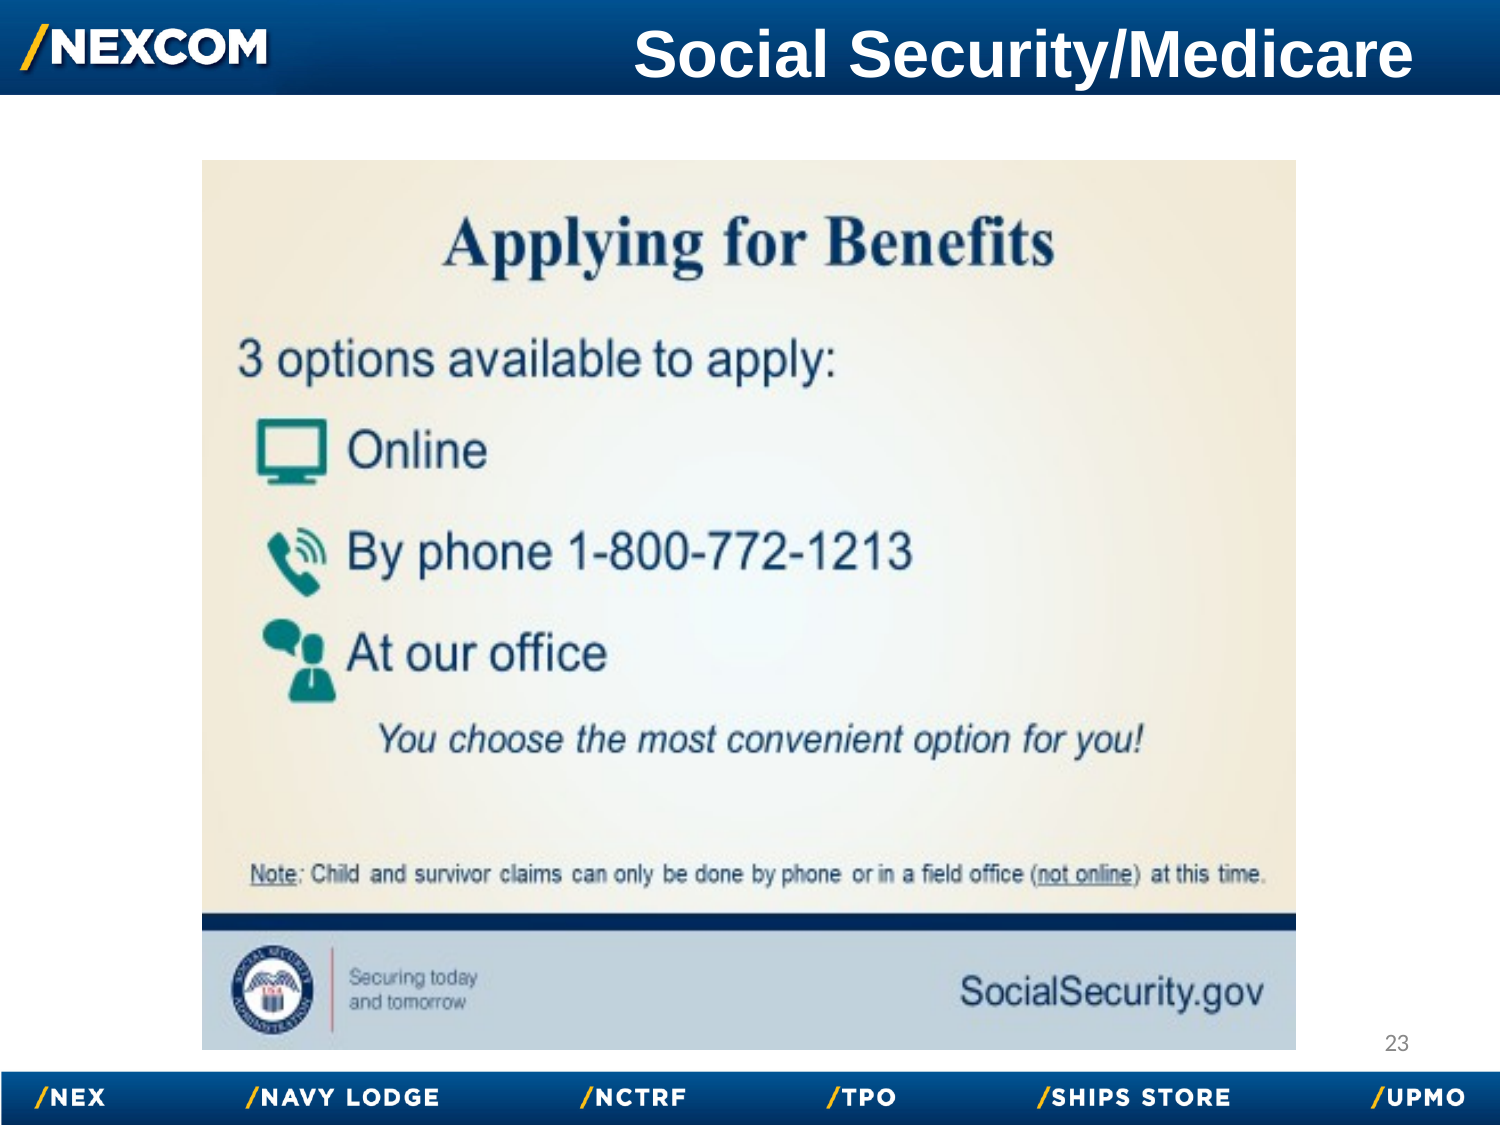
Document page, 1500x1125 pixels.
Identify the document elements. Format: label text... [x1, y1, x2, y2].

text_box 23 [1382, 1024, 1412, 1056]
title Social Security/Medicare [349, 0, 1439, 199]
picture [0, 0, 1500, 1125]
